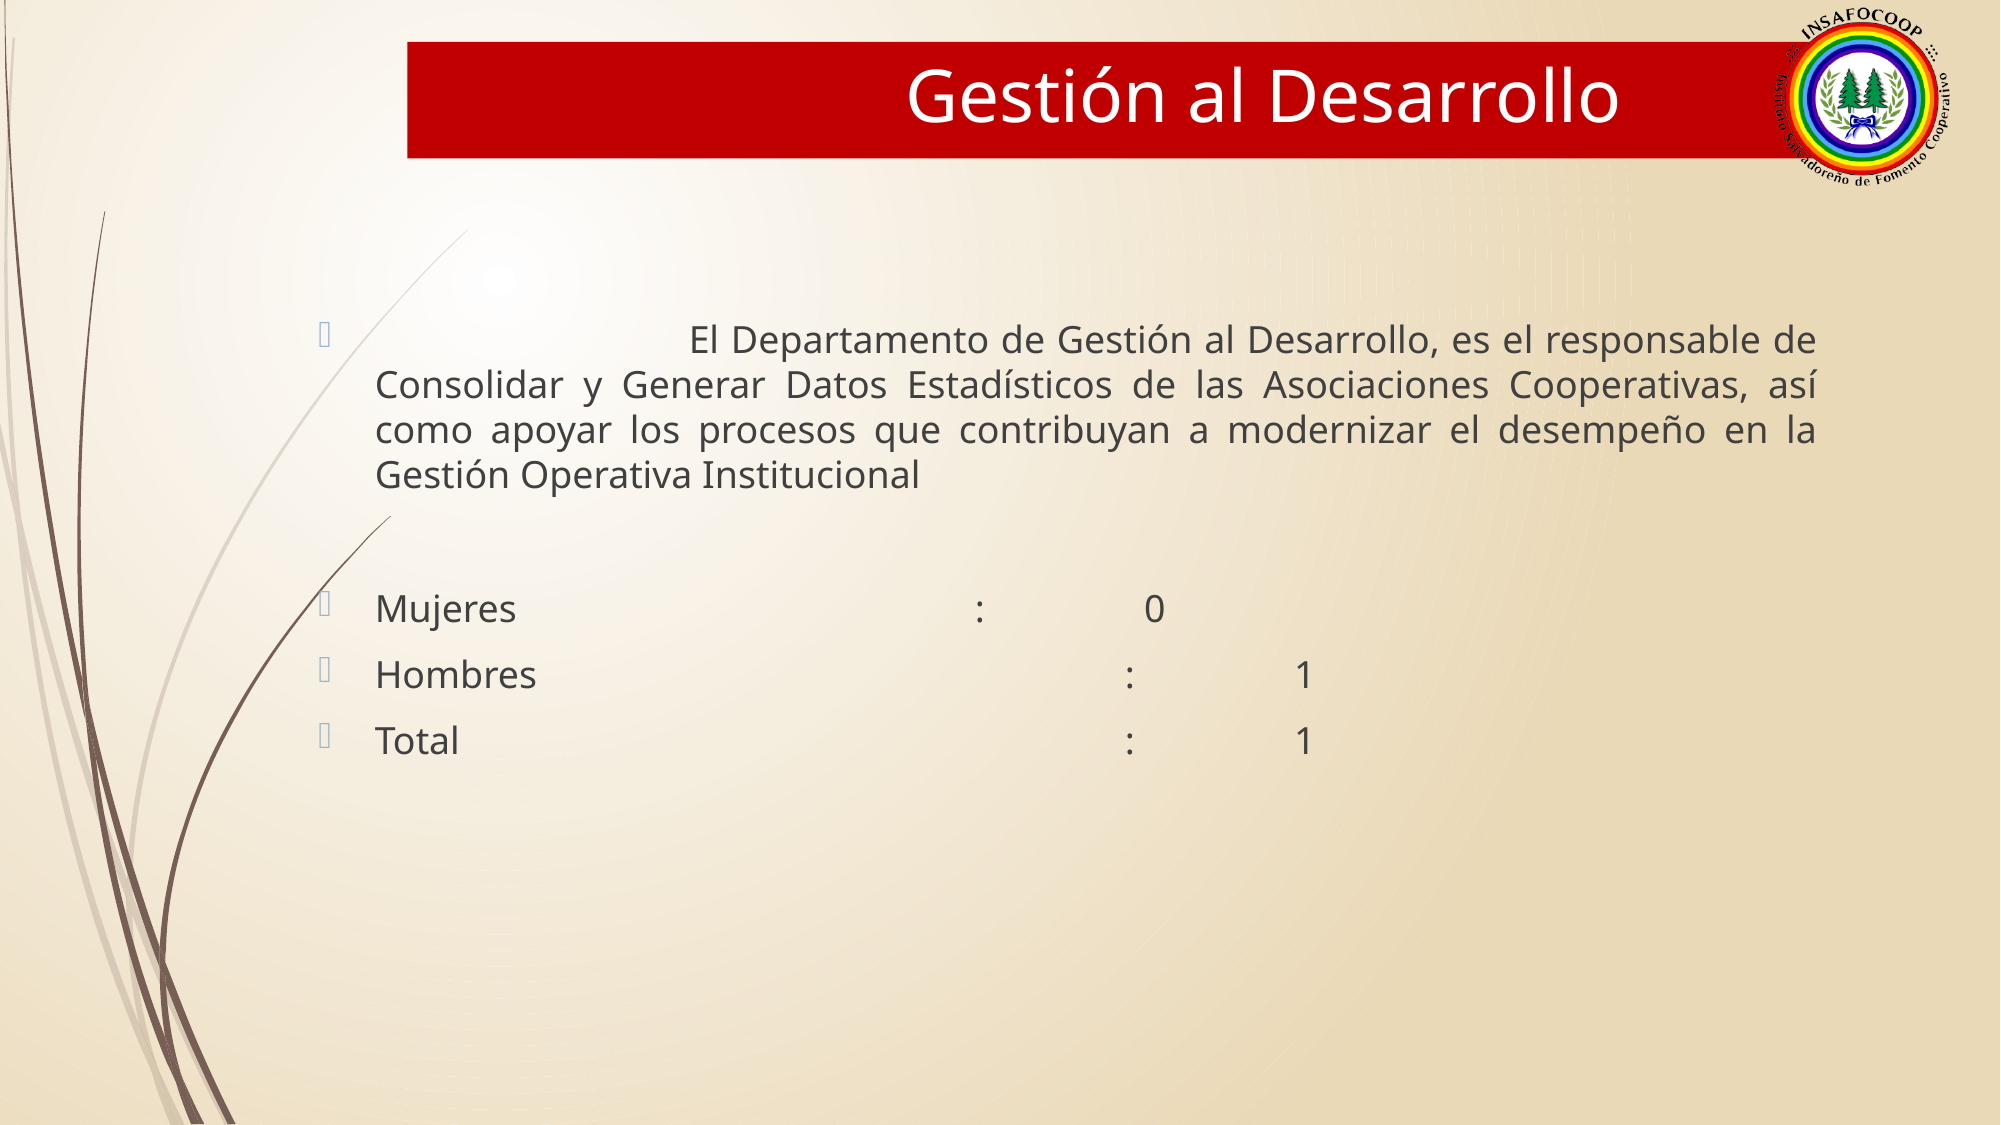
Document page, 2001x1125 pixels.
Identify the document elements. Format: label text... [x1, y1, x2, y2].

picture [1774, 6, 1950, 186]
title Gestión al Desarrollo [407, 41, 1769, 159]
list El Departamento de Gestión al Desarrollo, es el responsable de Consolidar y Generar Datos Estadísticos de las Asociaciones Cooperativas, así como apoyar los procesos que contribuyan a modernizar el desempeño en la Gestión Operativa Institucional Mujeres : 0 Hombres : 1 Total : 1 [303, 308, 1834, 921]
